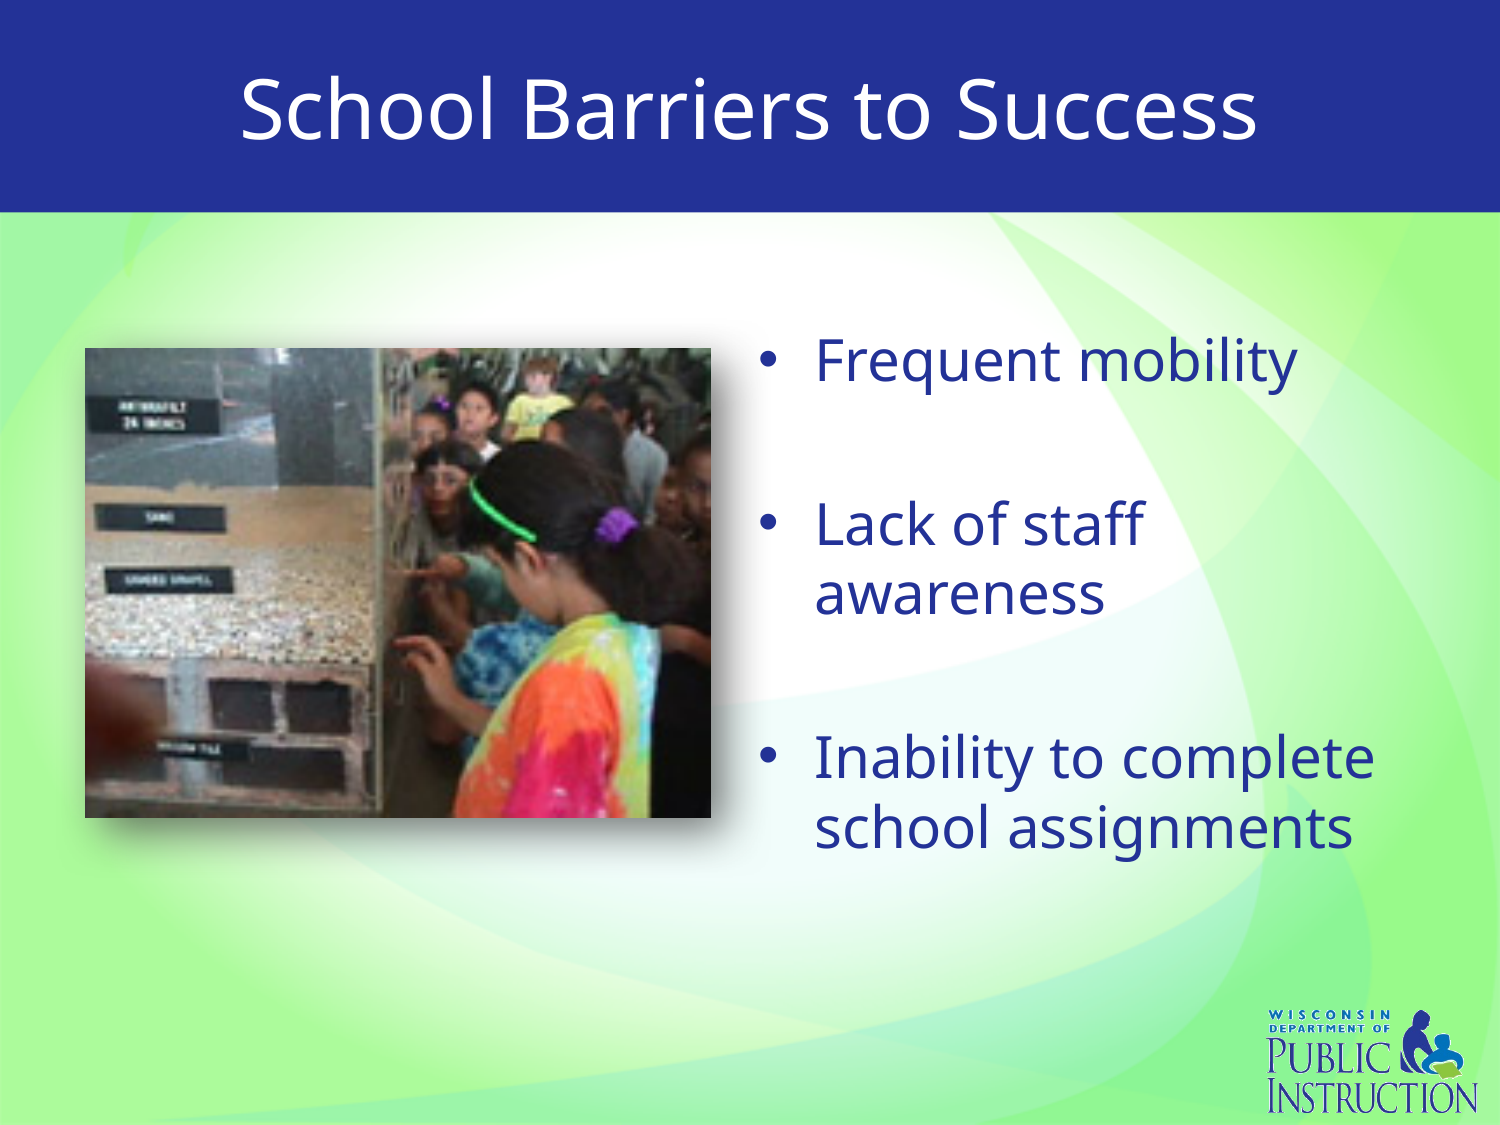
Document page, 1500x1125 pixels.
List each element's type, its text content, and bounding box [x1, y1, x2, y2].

title School Barriers to Success [74, 12, 1426, 201]
list Frequent mobility Lack of staff awareness Inability to complete school assignments [742, 315, 1438, 974]
text_box [0, 0, 1500, 214]
picture [85, 348, 712, 818]
picture [1266, 1010, 1478, 1113]
